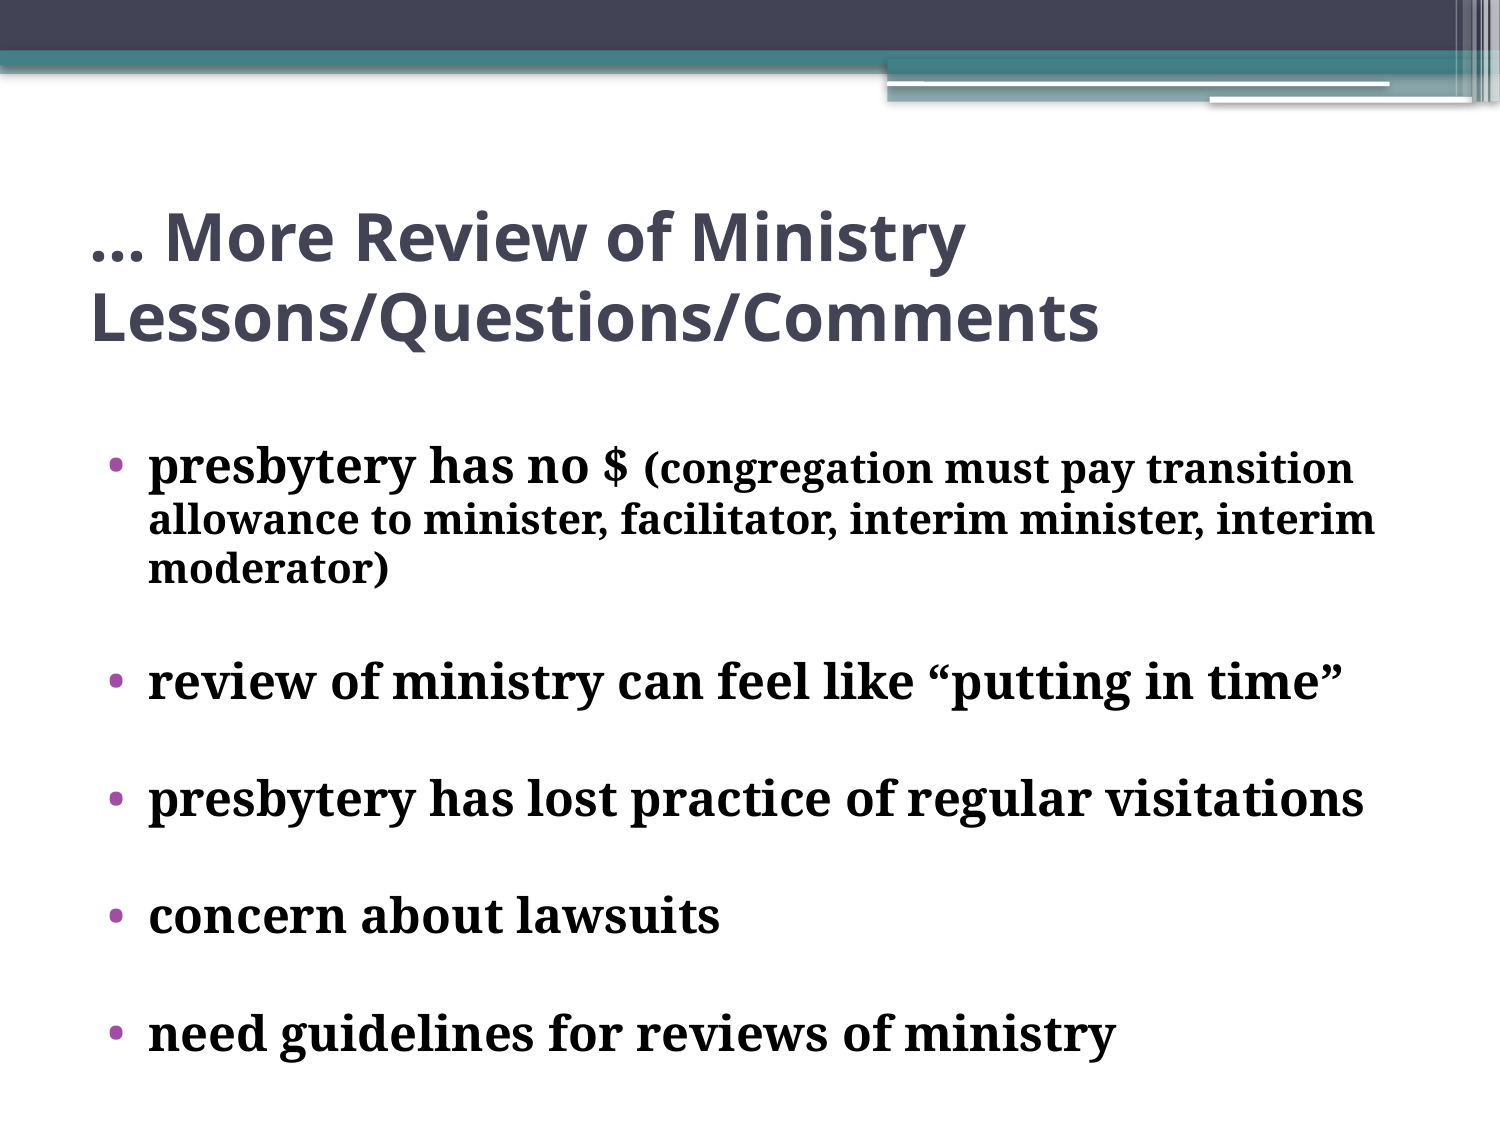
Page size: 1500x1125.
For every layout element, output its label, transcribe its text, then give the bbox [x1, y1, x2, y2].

list presbytery has no $ (congregation must pay transition allowance to minister, facilitator, interim minister, interim moderator) review of ministry can feel like “putting in time” presbytery has lost practice of regular visitations concern about lawsuits need guidelines for reviews of ministry [75, 368, 1425, 1079]
title ... More Review of Ministry Lessons/Questions/Comments [75, 187, 1425, 363]
